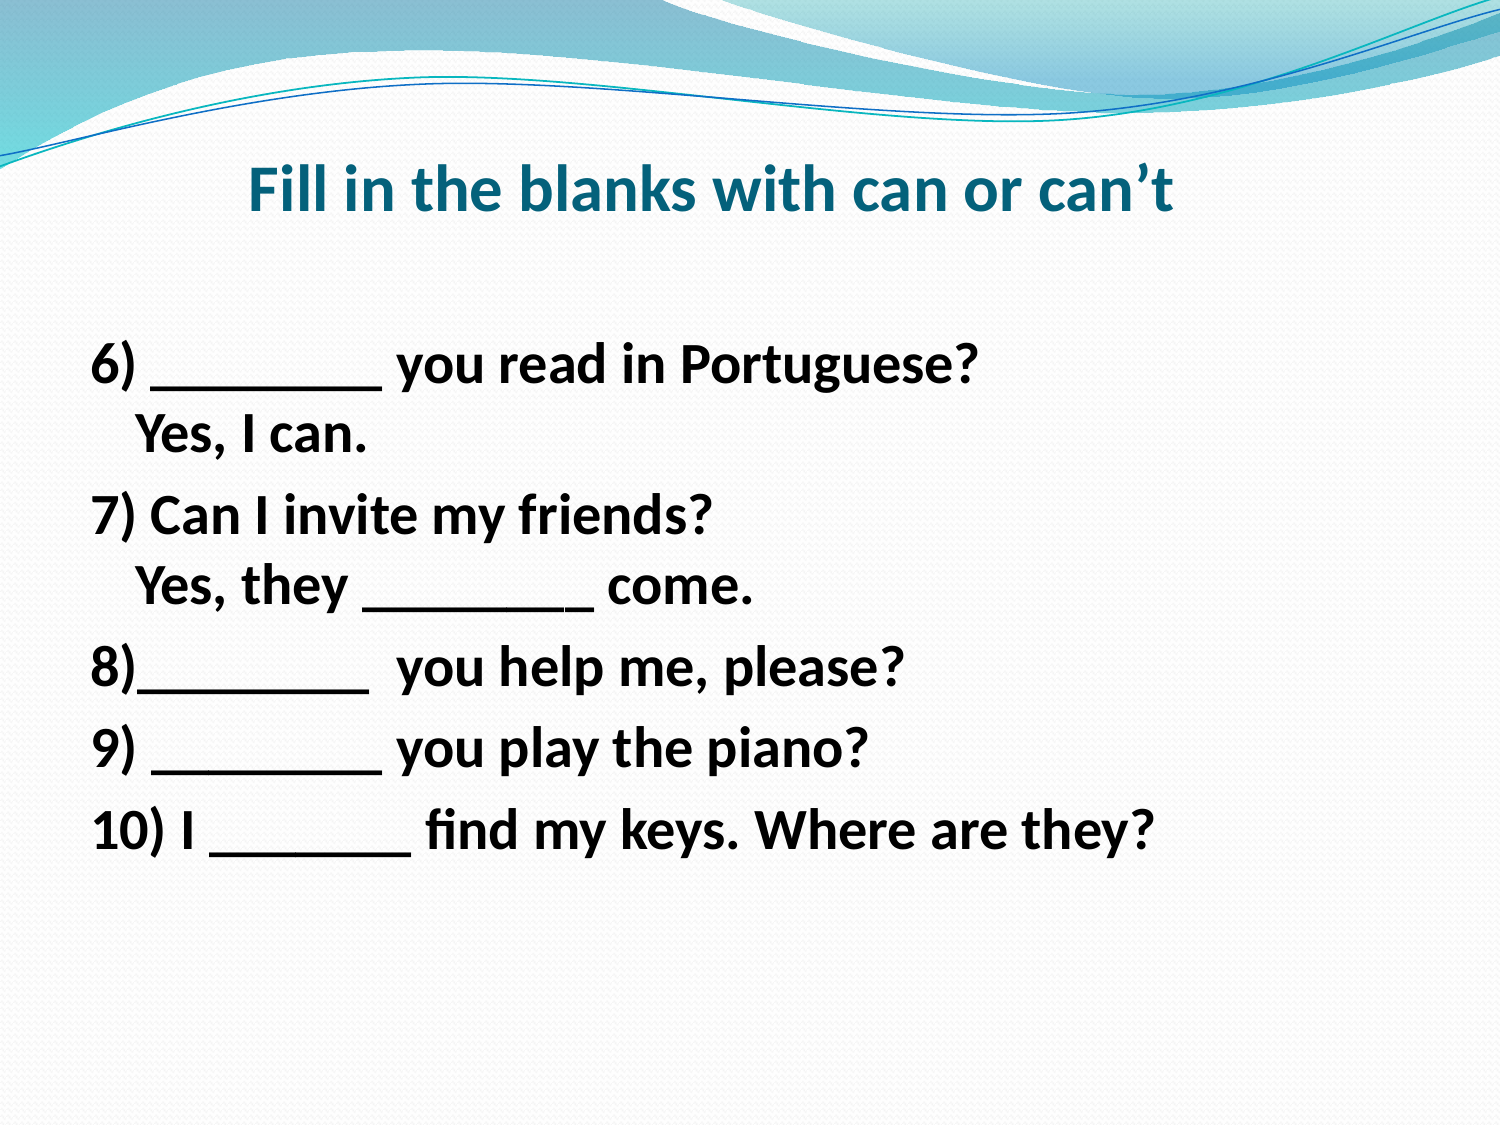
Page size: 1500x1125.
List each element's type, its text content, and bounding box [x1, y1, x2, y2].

title Fill in the blanks with can or can’t [37, 37, 1388, 225]
list 6) ________ you read in Portuguese? Yes, I can. 7) Can I invite my friends? Yes, they ________ come. 8)________ you help me, please? 9) ________ you play the piano? 10) I _______ find my keys. Where are they? [75, 317, 1425, 1038]
